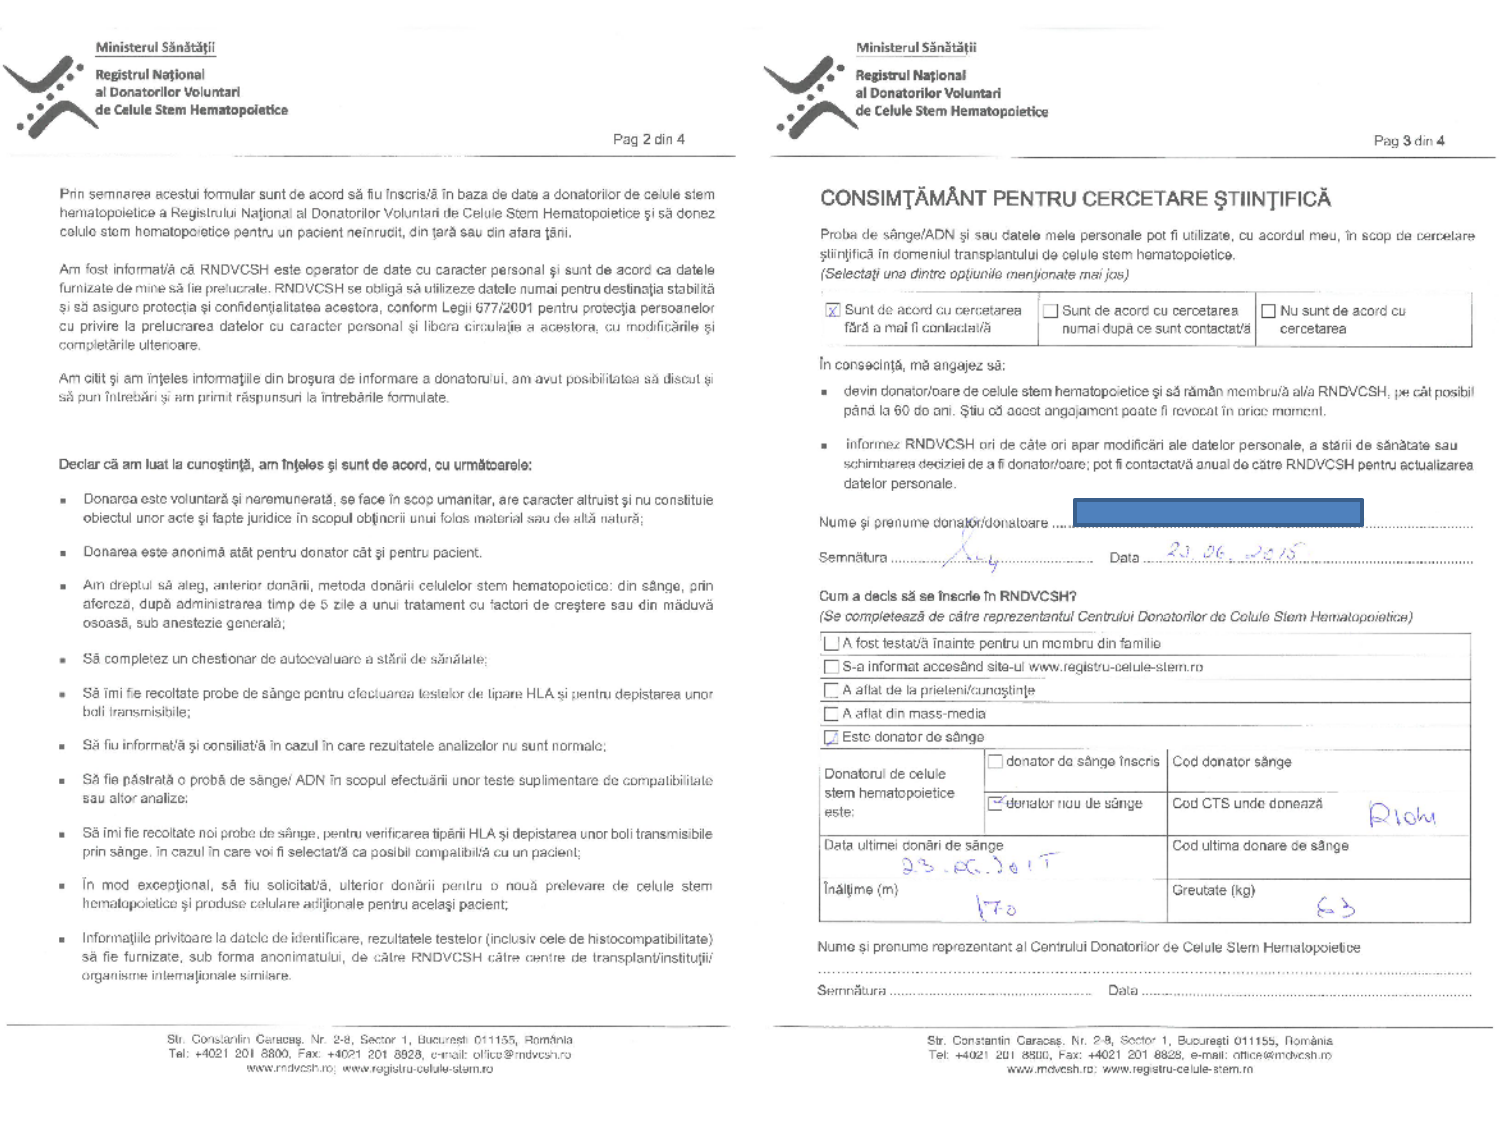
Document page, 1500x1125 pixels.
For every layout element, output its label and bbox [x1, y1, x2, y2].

text_box [0, 24, 1500, 1101]
